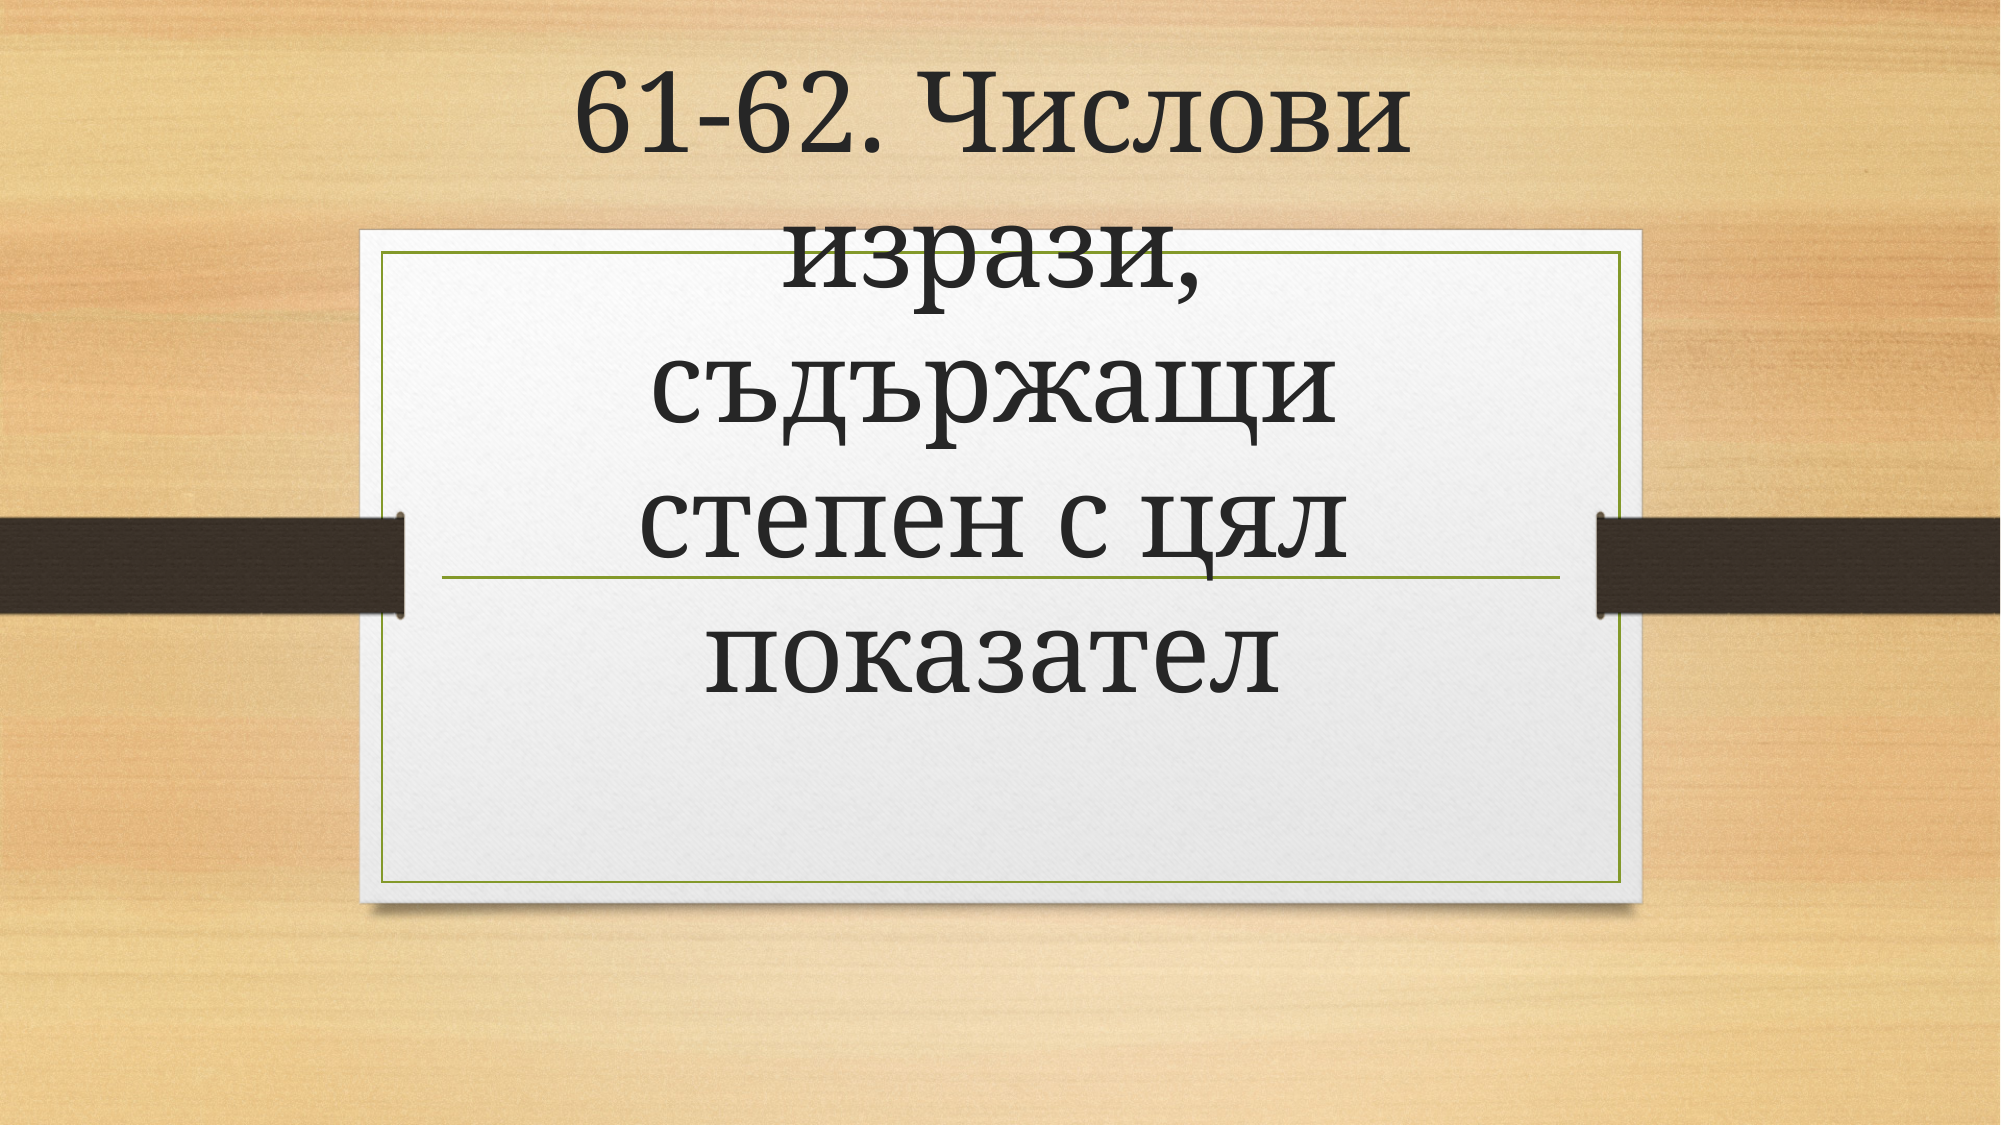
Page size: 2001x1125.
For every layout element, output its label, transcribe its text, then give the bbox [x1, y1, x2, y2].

title 61-62. Числови изрази, съдържащи степен с цял показател [433, 474, 1552, 723]
picture [0, 0, 2001, 1125]
